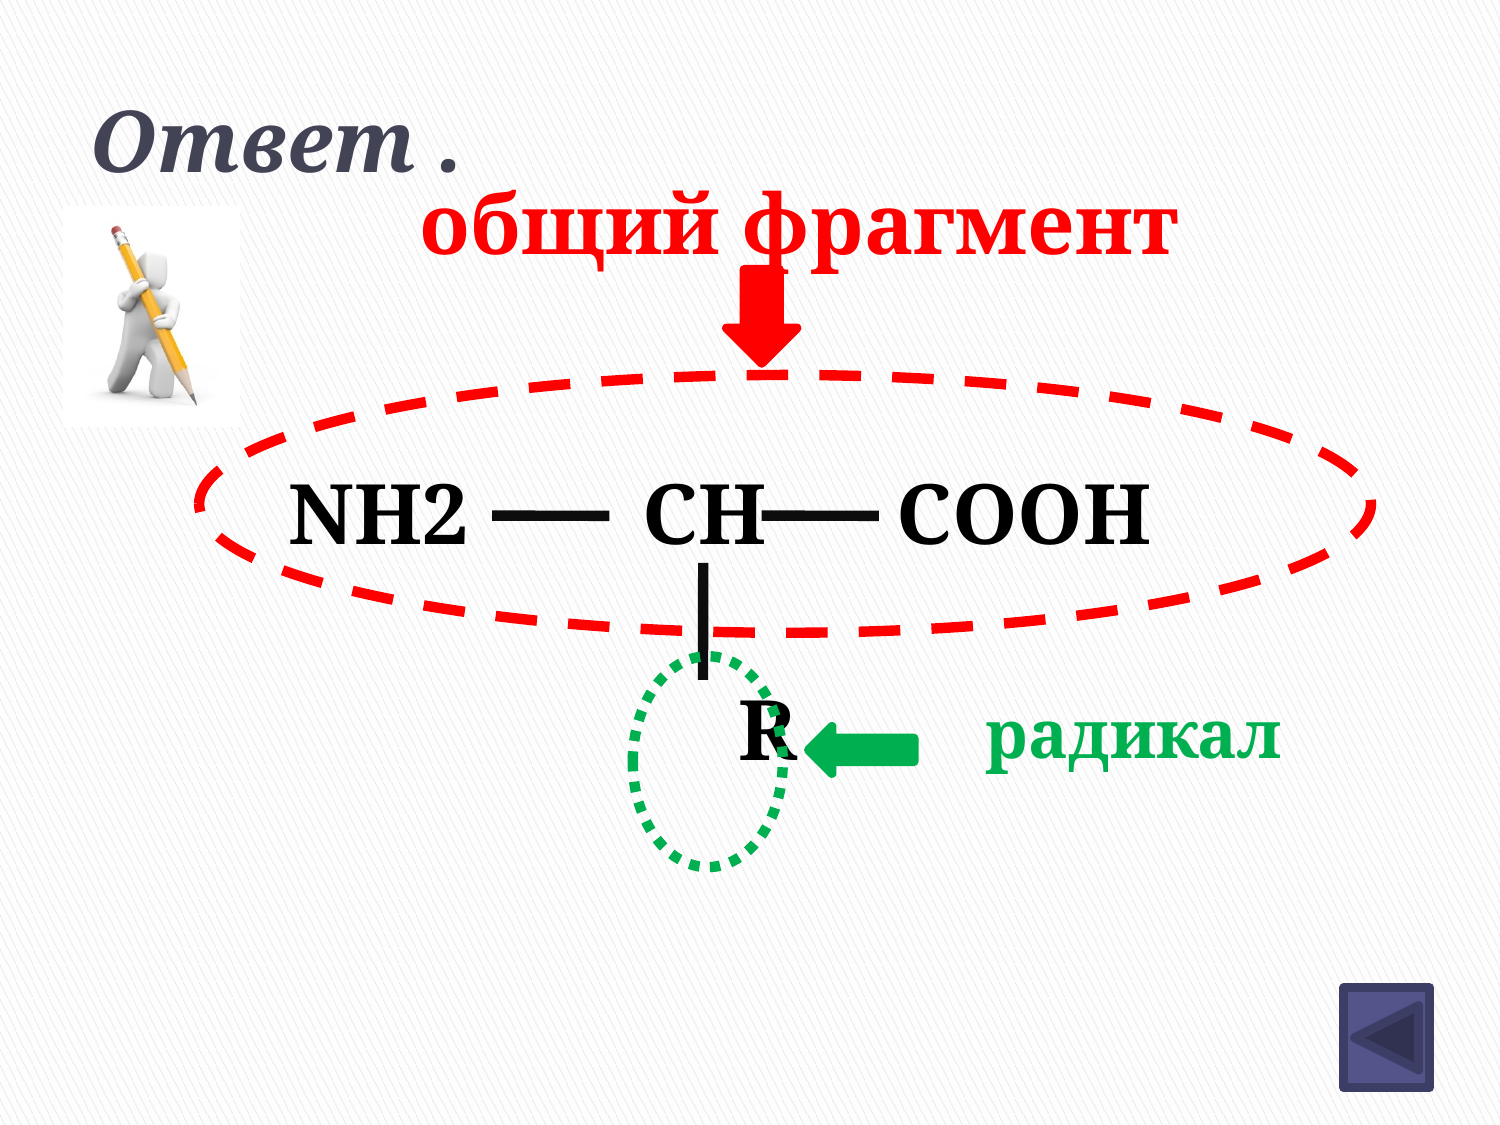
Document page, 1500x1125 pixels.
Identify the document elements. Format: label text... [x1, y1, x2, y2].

text_box [804, 722, 919, 778]
picture [63, 206, 240, 427]
text_box [1339, 983, 1434, 1092]
list NH2 CH COOH R [75, 437, 82, 884]
text_box [628, 651, 788, 872]
text_box [194, 370, 1376, 638]
title Ответ . [75, 44, 1425, 206]
text_box [722, 264, 802, 368]
list общий фрагмент радикал [82, 164, 1425, 884]
